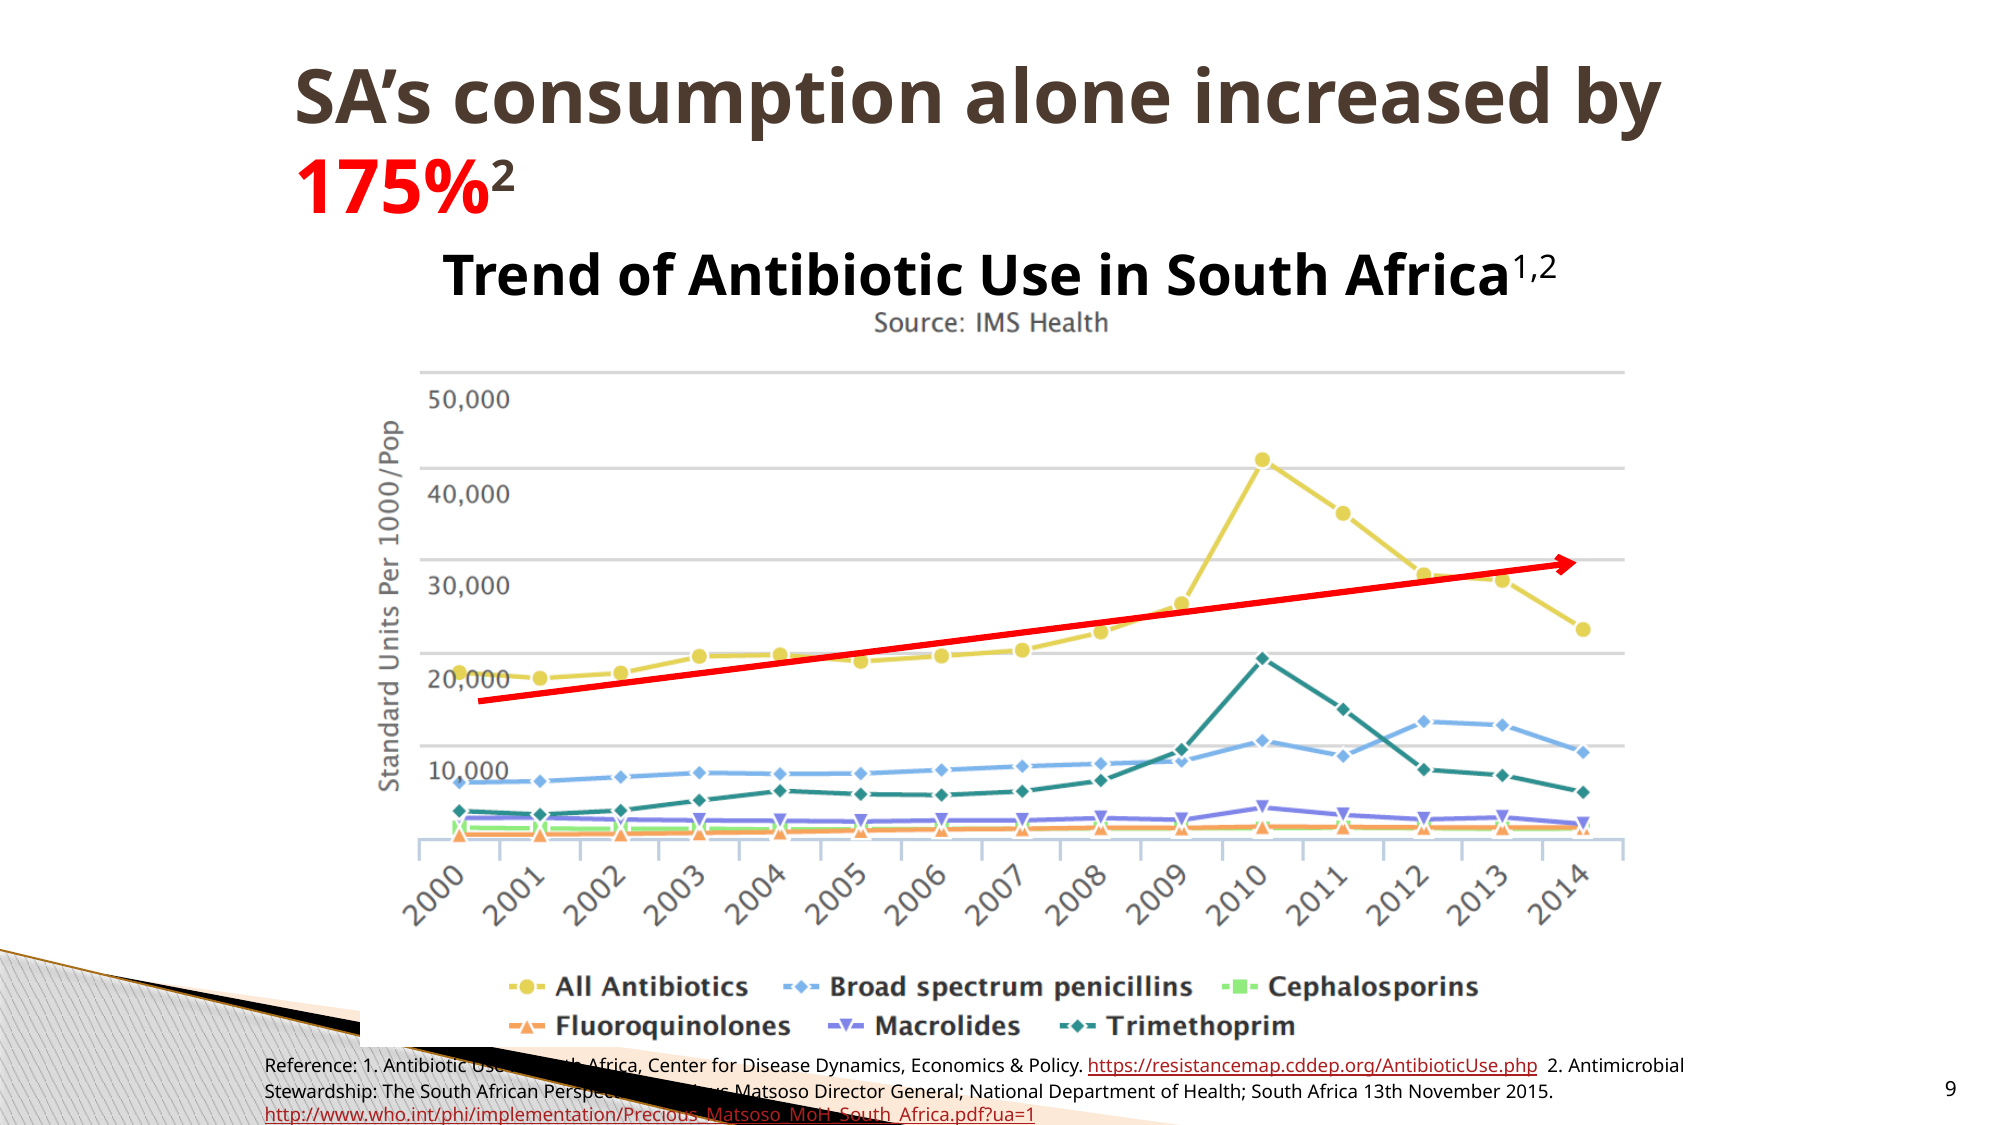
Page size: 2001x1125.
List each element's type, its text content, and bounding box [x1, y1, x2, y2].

text_box Reference: 1. Antibiotic Use in South Africa, Center for Disease Dynamics, Economics & Policy. https://resistancemap.cddep.org/AntibioticUse.php 2. Antimicrobial Stewardship: The South African Perspective. Precious Matsoso Director General; National Department of Health; South Africa 13th November 2015. http://www.who.int/phi/implementation/Precious_Matsoso_MoH_South_Africa.pdf?ua=1 [249, 1046, 1750, 1125]
title SA’s consumption alone increased by 175%2 [279, 45, 1721, 233]
picture [360, 298, 1640, 1048]
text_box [477, 562, 1577, 702]
slide_number 9 [1891, 1051, 1972, 1112]
list Trend of Antibiotic Use in South Africa1,2 [324, 233, 1675, 320]
